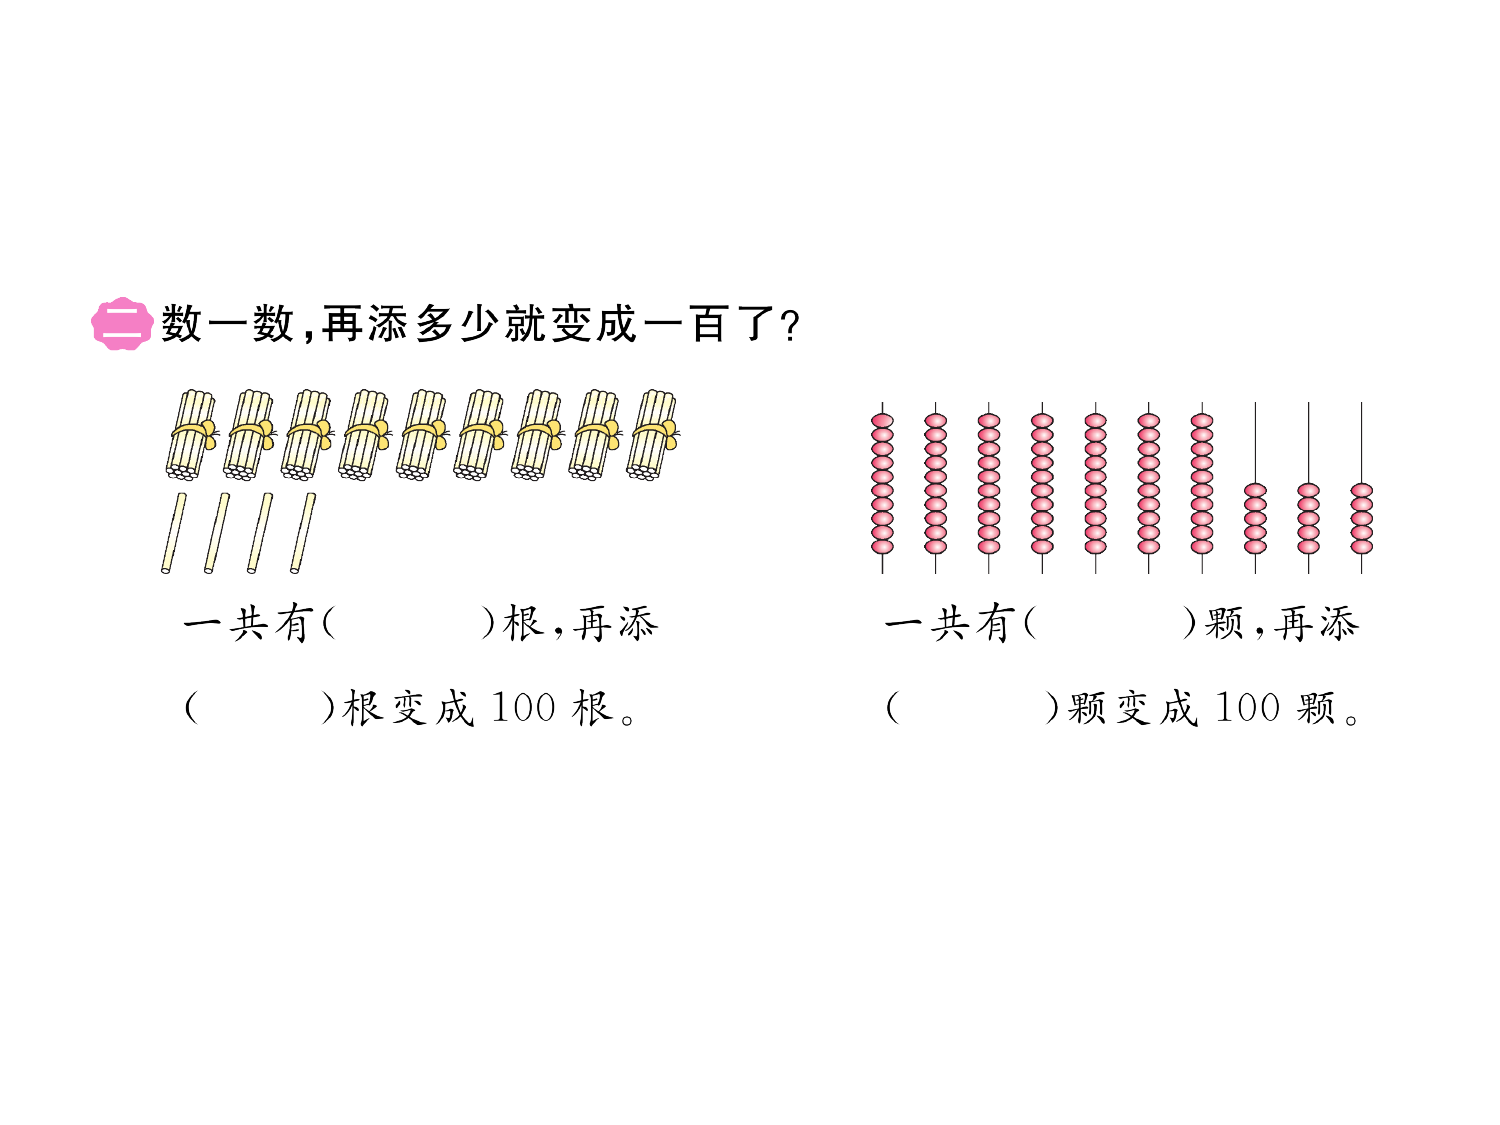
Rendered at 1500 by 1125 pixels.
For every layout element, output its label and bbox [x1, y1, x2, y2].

picture [88, 273, 1500, 750]
